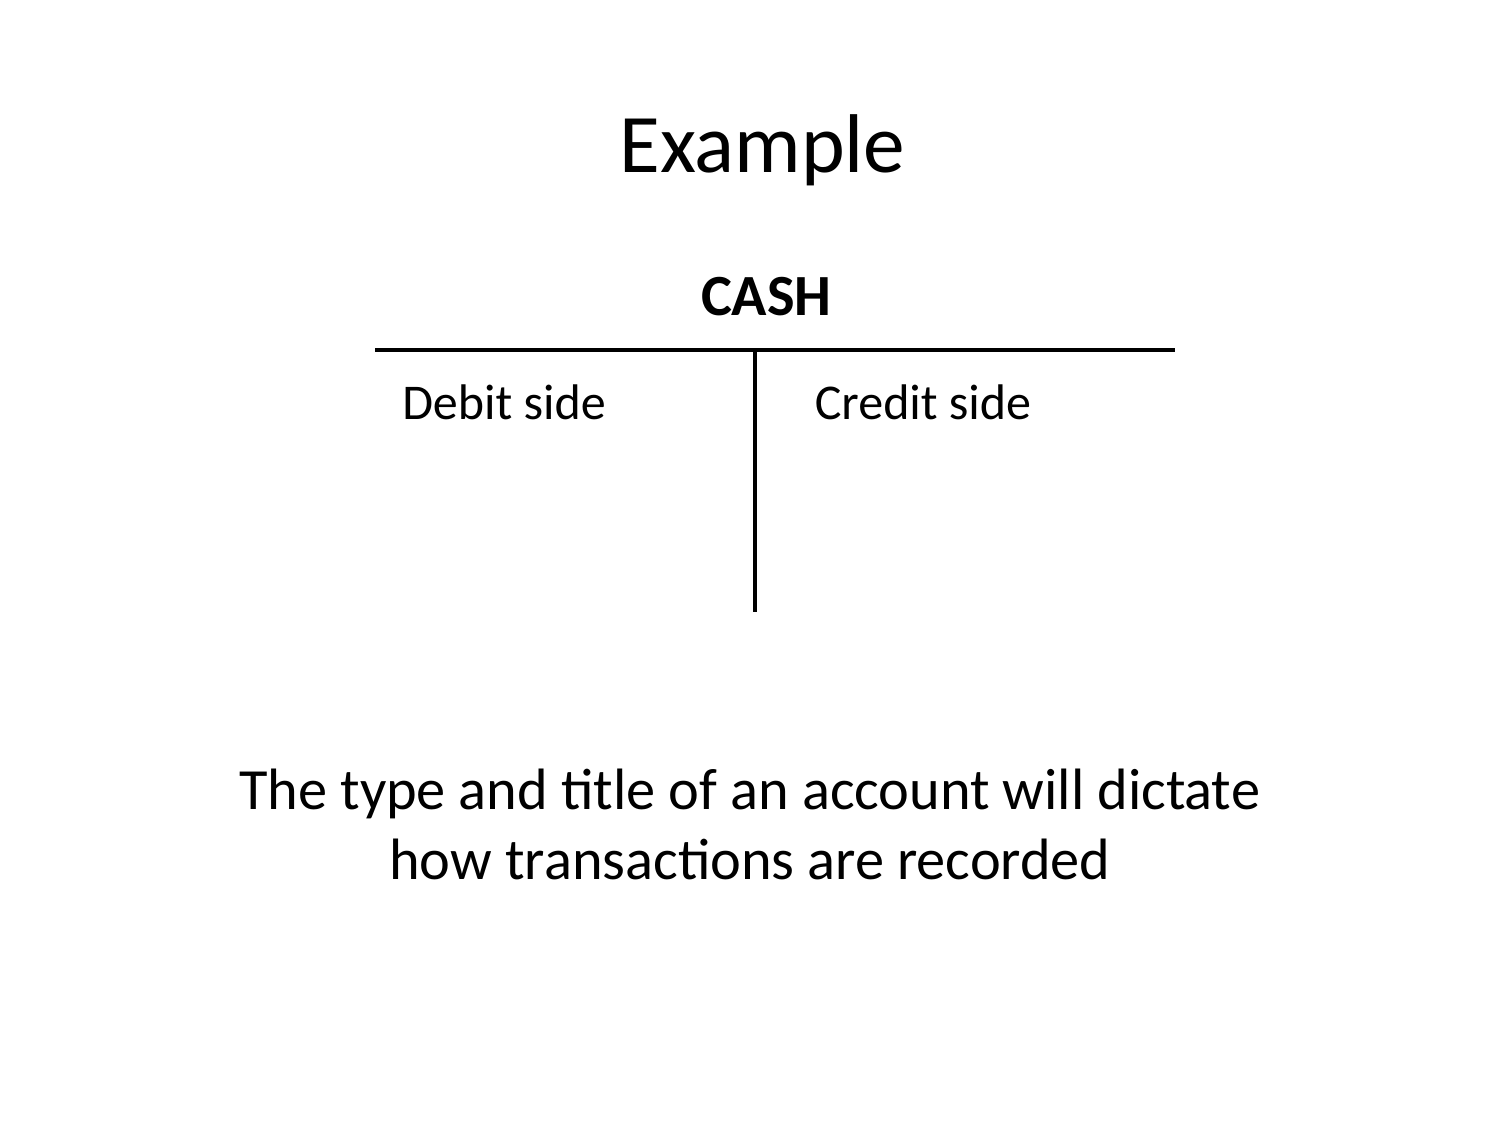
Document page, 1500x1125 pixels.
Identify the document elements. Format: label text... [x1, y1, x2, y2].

text_box The type and title of an account will dictate how transactions are recorded [200, 744, 1300, 899]
text_box Debit side [387, 362, 731, 438]
text_box CASH [686, 249, 863, 335]
text_box Credit side [800, 362, 1143, 438]
title Example [87, 45, 1438, 233]
